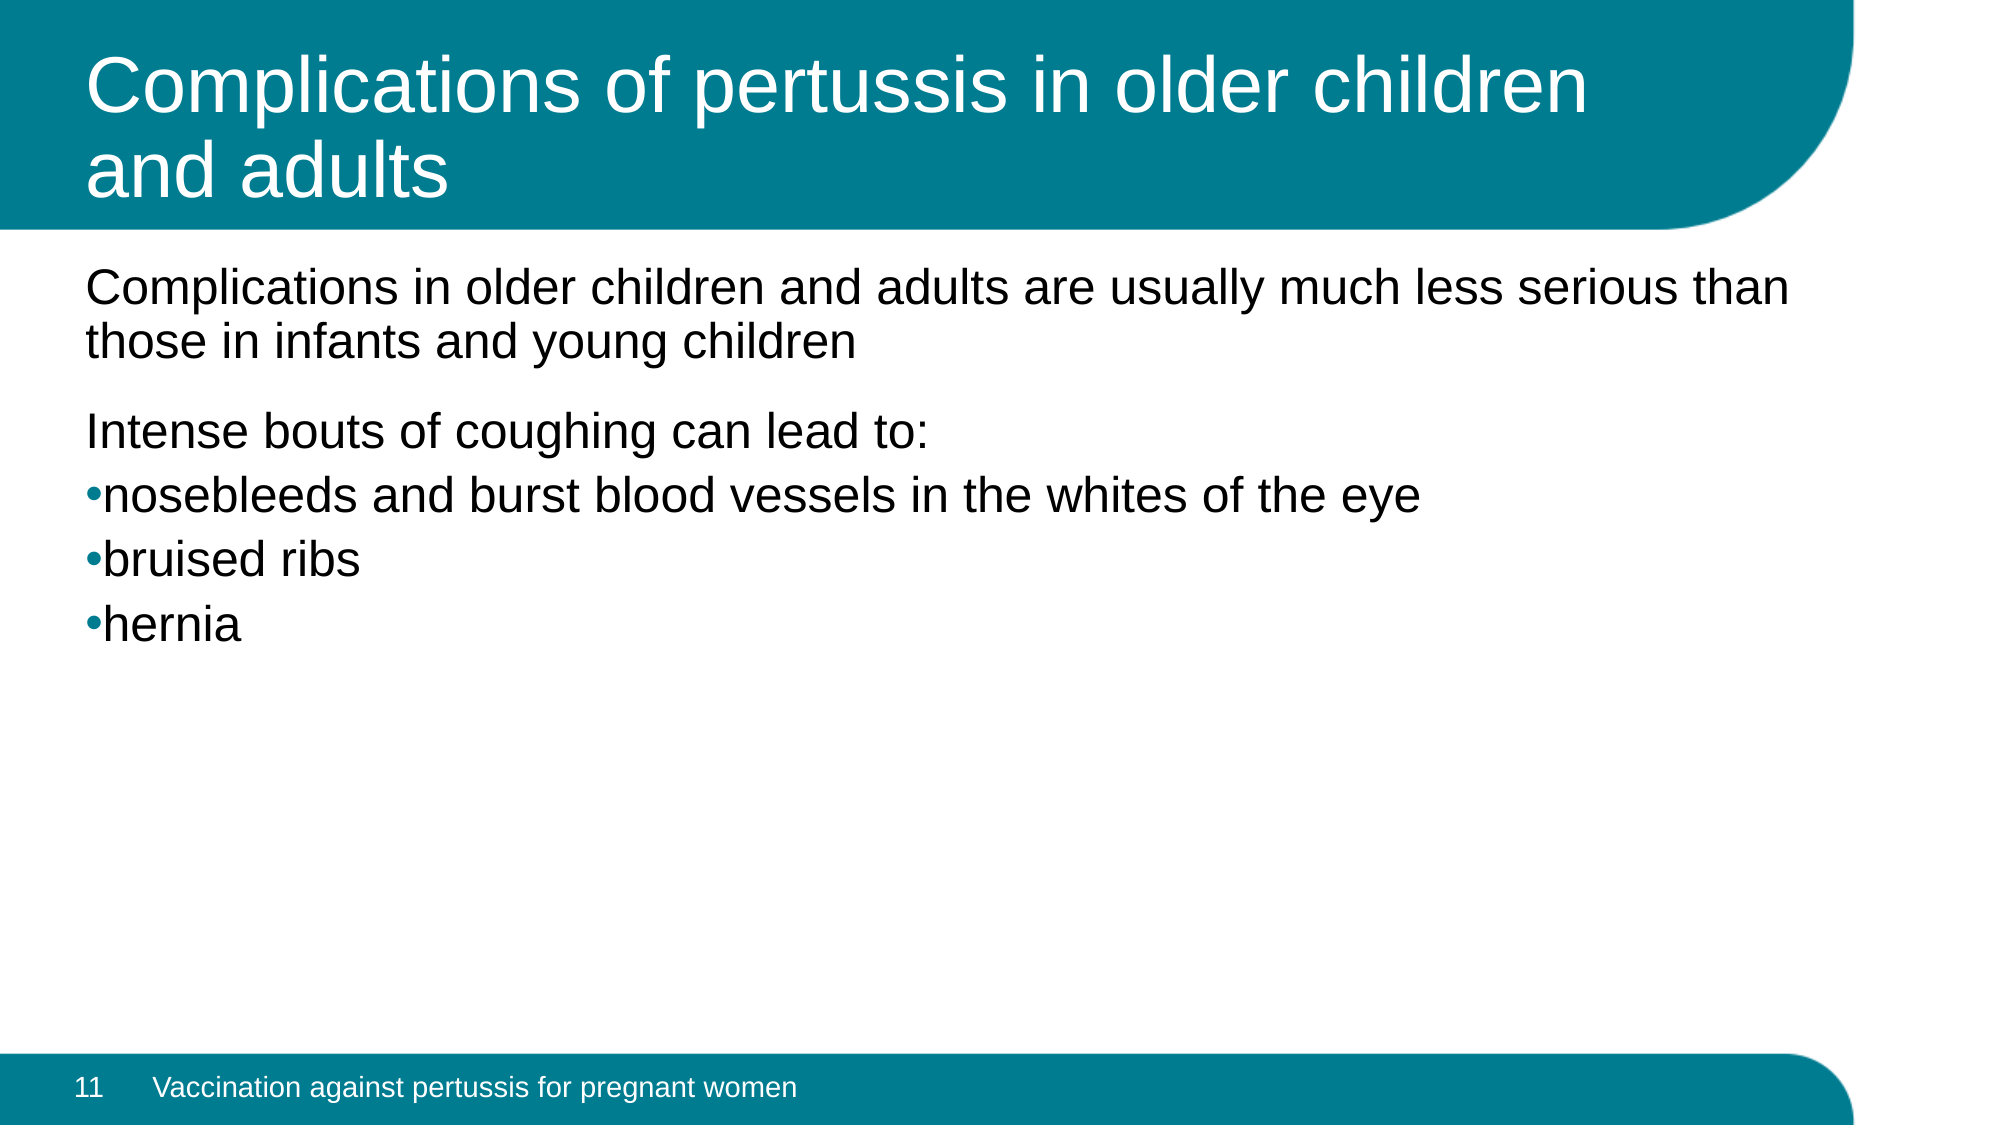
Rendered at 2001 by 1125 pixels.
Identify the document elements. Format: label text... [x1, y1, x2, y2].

list Complications in older children and adults are usually much less serious than those in infants and young children Intense bouts of coughing can lead to: nosebleeds and burst blood vessels in the whites of the eye bruised ribs hernia [70, 254, 1824, 987]
title Complications of pertussis in older children and adults [70, 36, 1686, 226]
slide_number 11 [21, 1056, 120, 1117]
footer Vaccination against pertussis for pregnant women [137, 1056, 1780, 1116]
